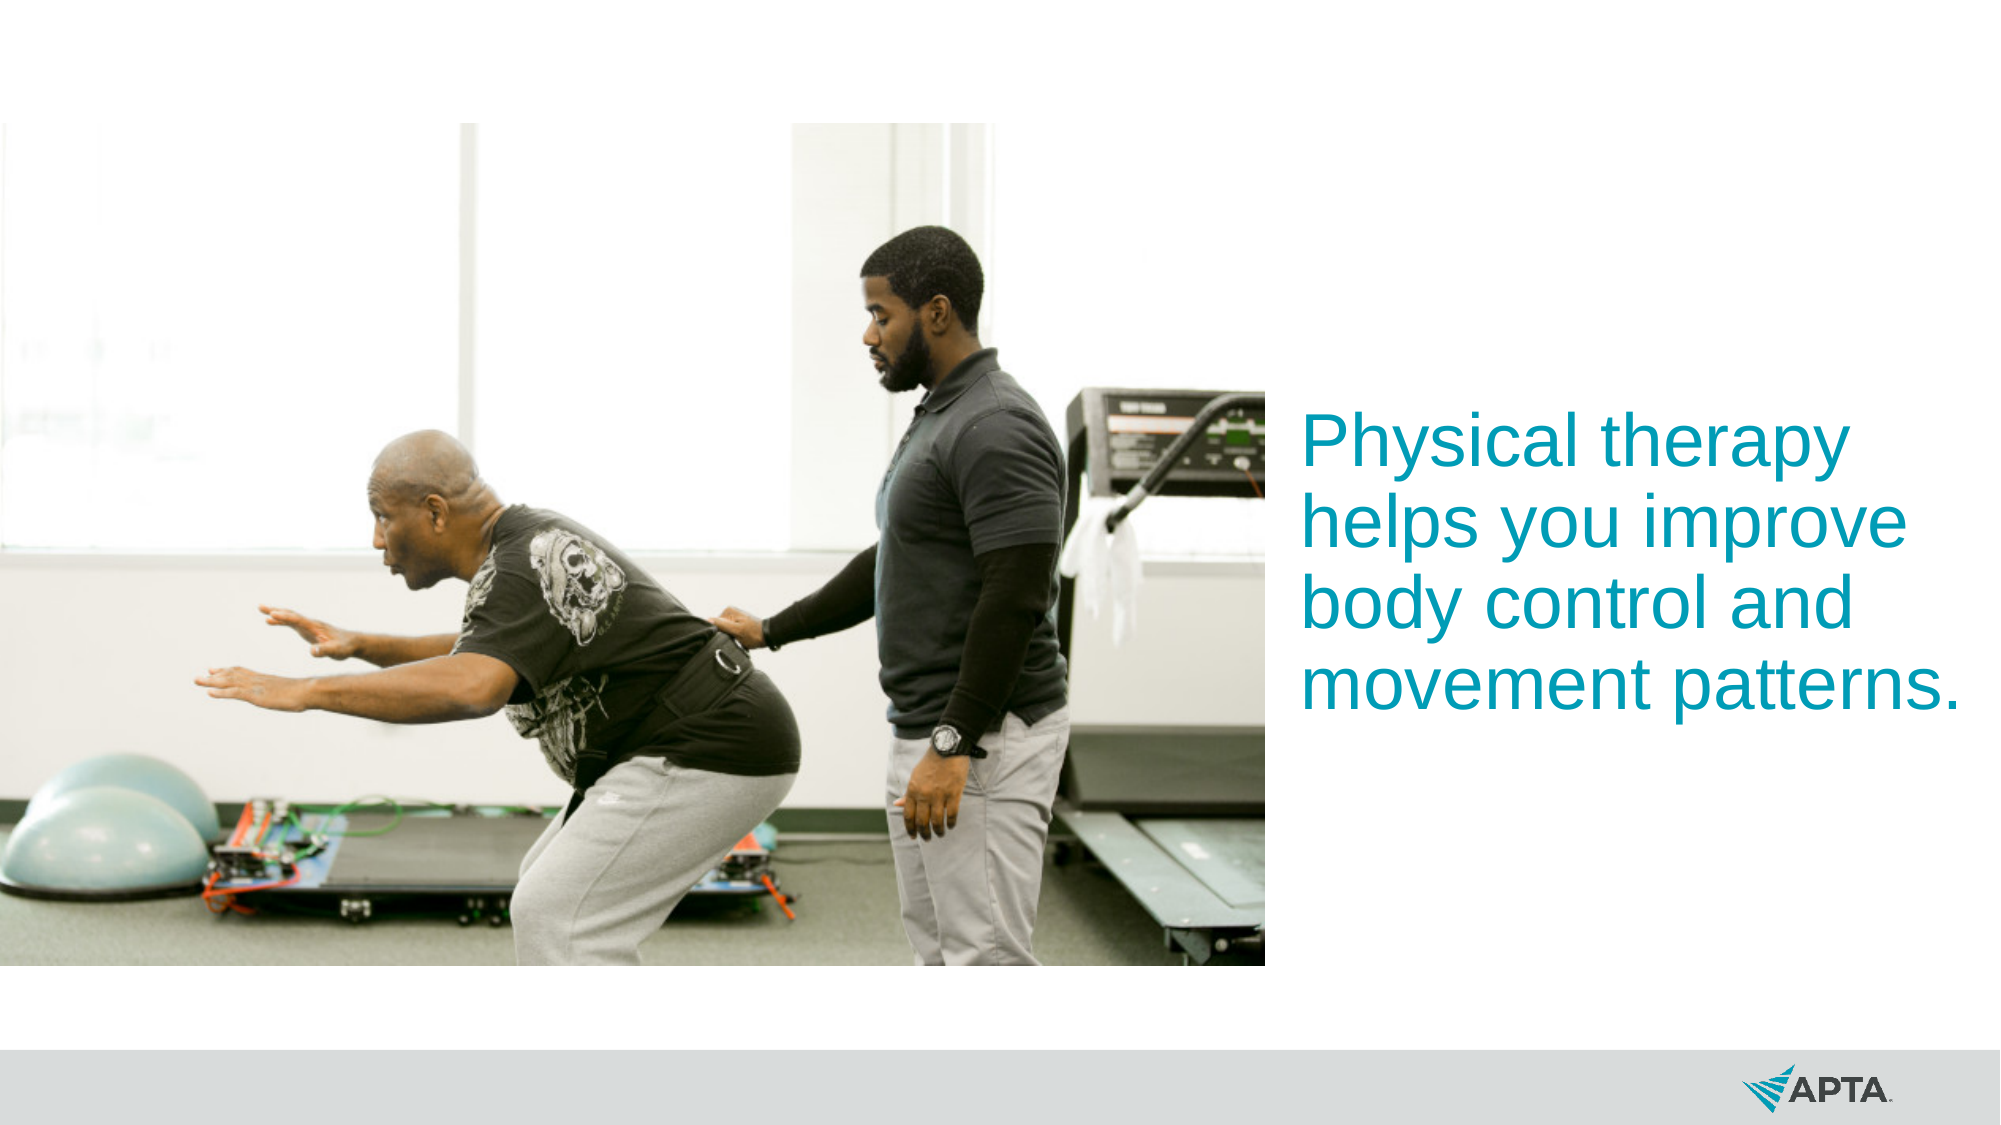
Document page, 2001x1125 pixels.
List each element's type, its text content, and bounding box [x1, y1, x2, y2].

title Physical therapy helps you improve body control and movement patterns. [1300, 240, 1964, 763]
picture [1742, 1063, 1893, 1113]
picture [0, 123, 1265, 966]
